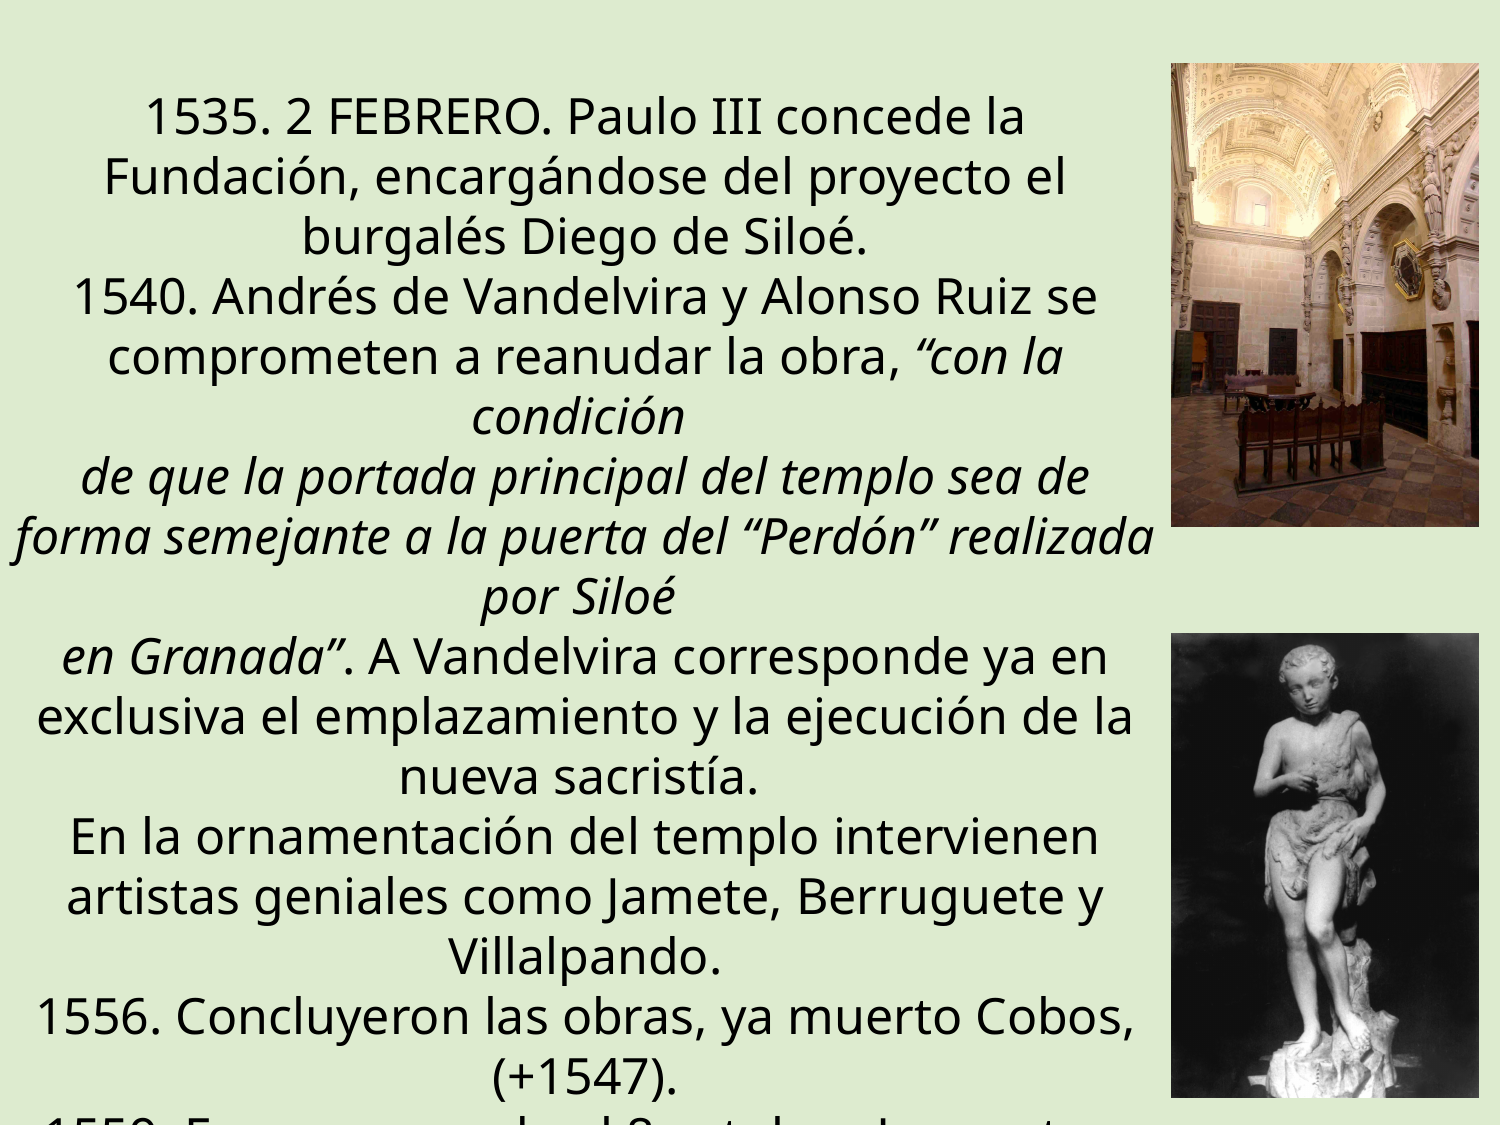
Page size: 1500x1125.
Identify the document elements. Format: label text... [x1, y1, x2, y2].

picture [1171, 63, 1479, 527]
text_box 1535. 2 FEBRERO. Paulo III concede la Fundación, encargándose del proyecto el burgalés Diego de Siloé. 1540. Andrés de Vandelvira y Alonso Ruiz se comprometen a reanudar la obra, “con la condición de que la portada principal del templo sea de forma semejante a la puerta del “Perdón” realizada por Siloé en Granada”. A Vandelvira corresponde ya en exclusiva el emplazamiento y la ejecución de la nueva sacristía. En la ornamentación del templo intervienen artistas geniales como Jamete, Berruguete y Villalpando. 1556. Concluyeron las obras, ya muerto Cobos,(+1547). 1559. Fue consagrado el 8 octubre. Los restos mortales de D. Francisco trasladados el 20 noviembre. La fundación se enriqueció con grandes obras de arte, como el San Juanito de Miguel Ángel, la Piedad del Piombo, el cáliz de oro regalo del Emperador Carlos. [0, 76, 1172, 1125]
picture [1171, 633, 1479, 1098]
